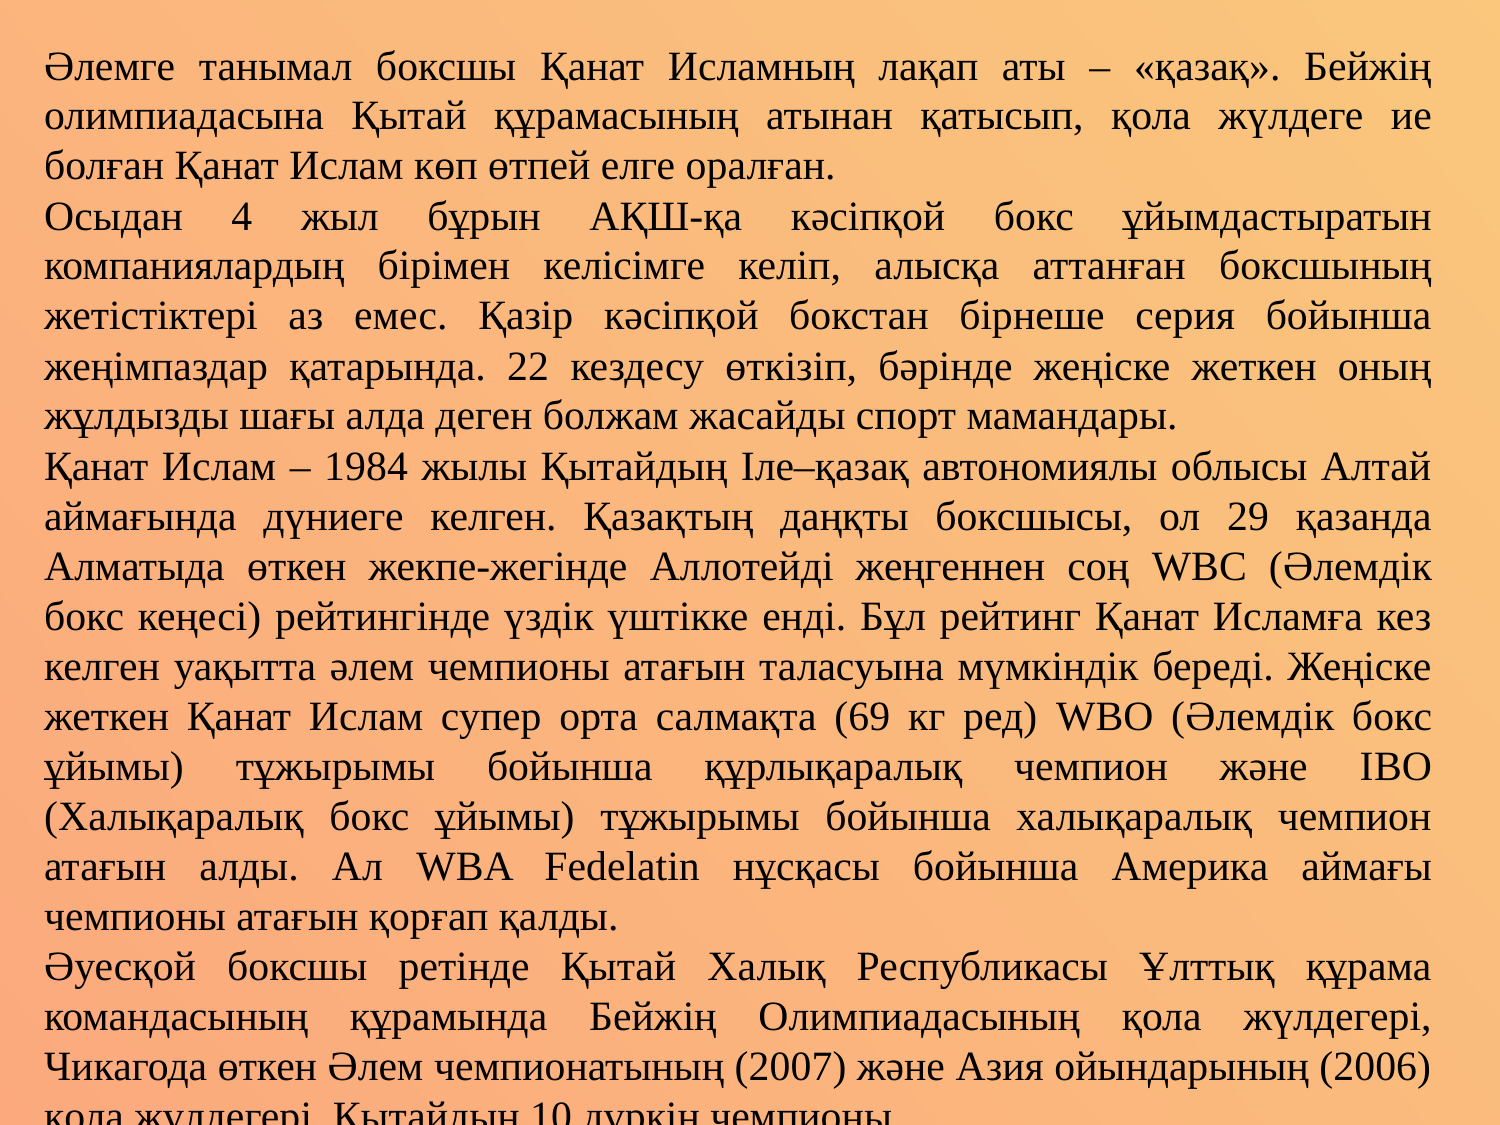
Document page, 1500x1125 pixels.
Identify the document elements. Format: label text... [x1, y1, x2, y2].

text_box Әлемге танымал боксшы Қанат Исламның лақап аты – «қазақ». Бейжің олимпиадасына Қытай құрамасының атынан қатысып, қола жүлдеге ие болған Қанат Ислам көп өтпей елге оралған. Осыдан 4 жыл бұрын АҚШ-қа кәсіпқой бокс ұйымдастыратын компаниялардың бірімен келісімге келіп, алысқа аттанған боксшының жетістіктері аз емес. Қазір кәсіпқой бокстан бірнеше серия бойынша жеңімпаздар қатарында. 22 кездесу өткізіп, бәрінде жеңіске жеткен оның жұлдызды шағы алда деген болжам жасайды спорт мамандары. Қанат Ислам – 1984 жылы Қытайдың Іле–қазақ автономиялы облысы Алтай аймағында дүниеге келген. Қазақтың даңқты боксшысы, ол 29 қазанда Алматыда өткен жекпе-жегінде Аллотейді жеңгеннен соң WBC (Әлемдік бокс кеңесі) рейтингінде үздік үштікке енді. Бұл рейтинг Қанат Исламға кез келген уақытта әлем чемпионы атағын таласуына мүмкіндік береді. Жеңіске жеткен Қанат Ислам супер орта салмақта (69 кг ред) WBO (Әлемдік бокс ұйымы) тұжырымы бойынша құрлықаралық чемпион және ІBO (Халықаралық бокс ұйымы) тұжырымы бойынша халықаралық чемпион атағын алды. Ал WBA Fedelatіn нұсқасы бойынша Америка аймағы чемпионы атағын қорғап қалды. Әуесқой боксшы ретінде Қытай Халық Республикасы Ұлттық құрама командасының құрамында Бейжің Олимпиадасының қола жүлдегері, Чикагода өткен Әлем чемпионатының (2007) және Азия ойындарының (2006) қола жүлдегері. Қытайдың 10 дүркін чемпионы. [29, 30, 1447, 1125]
